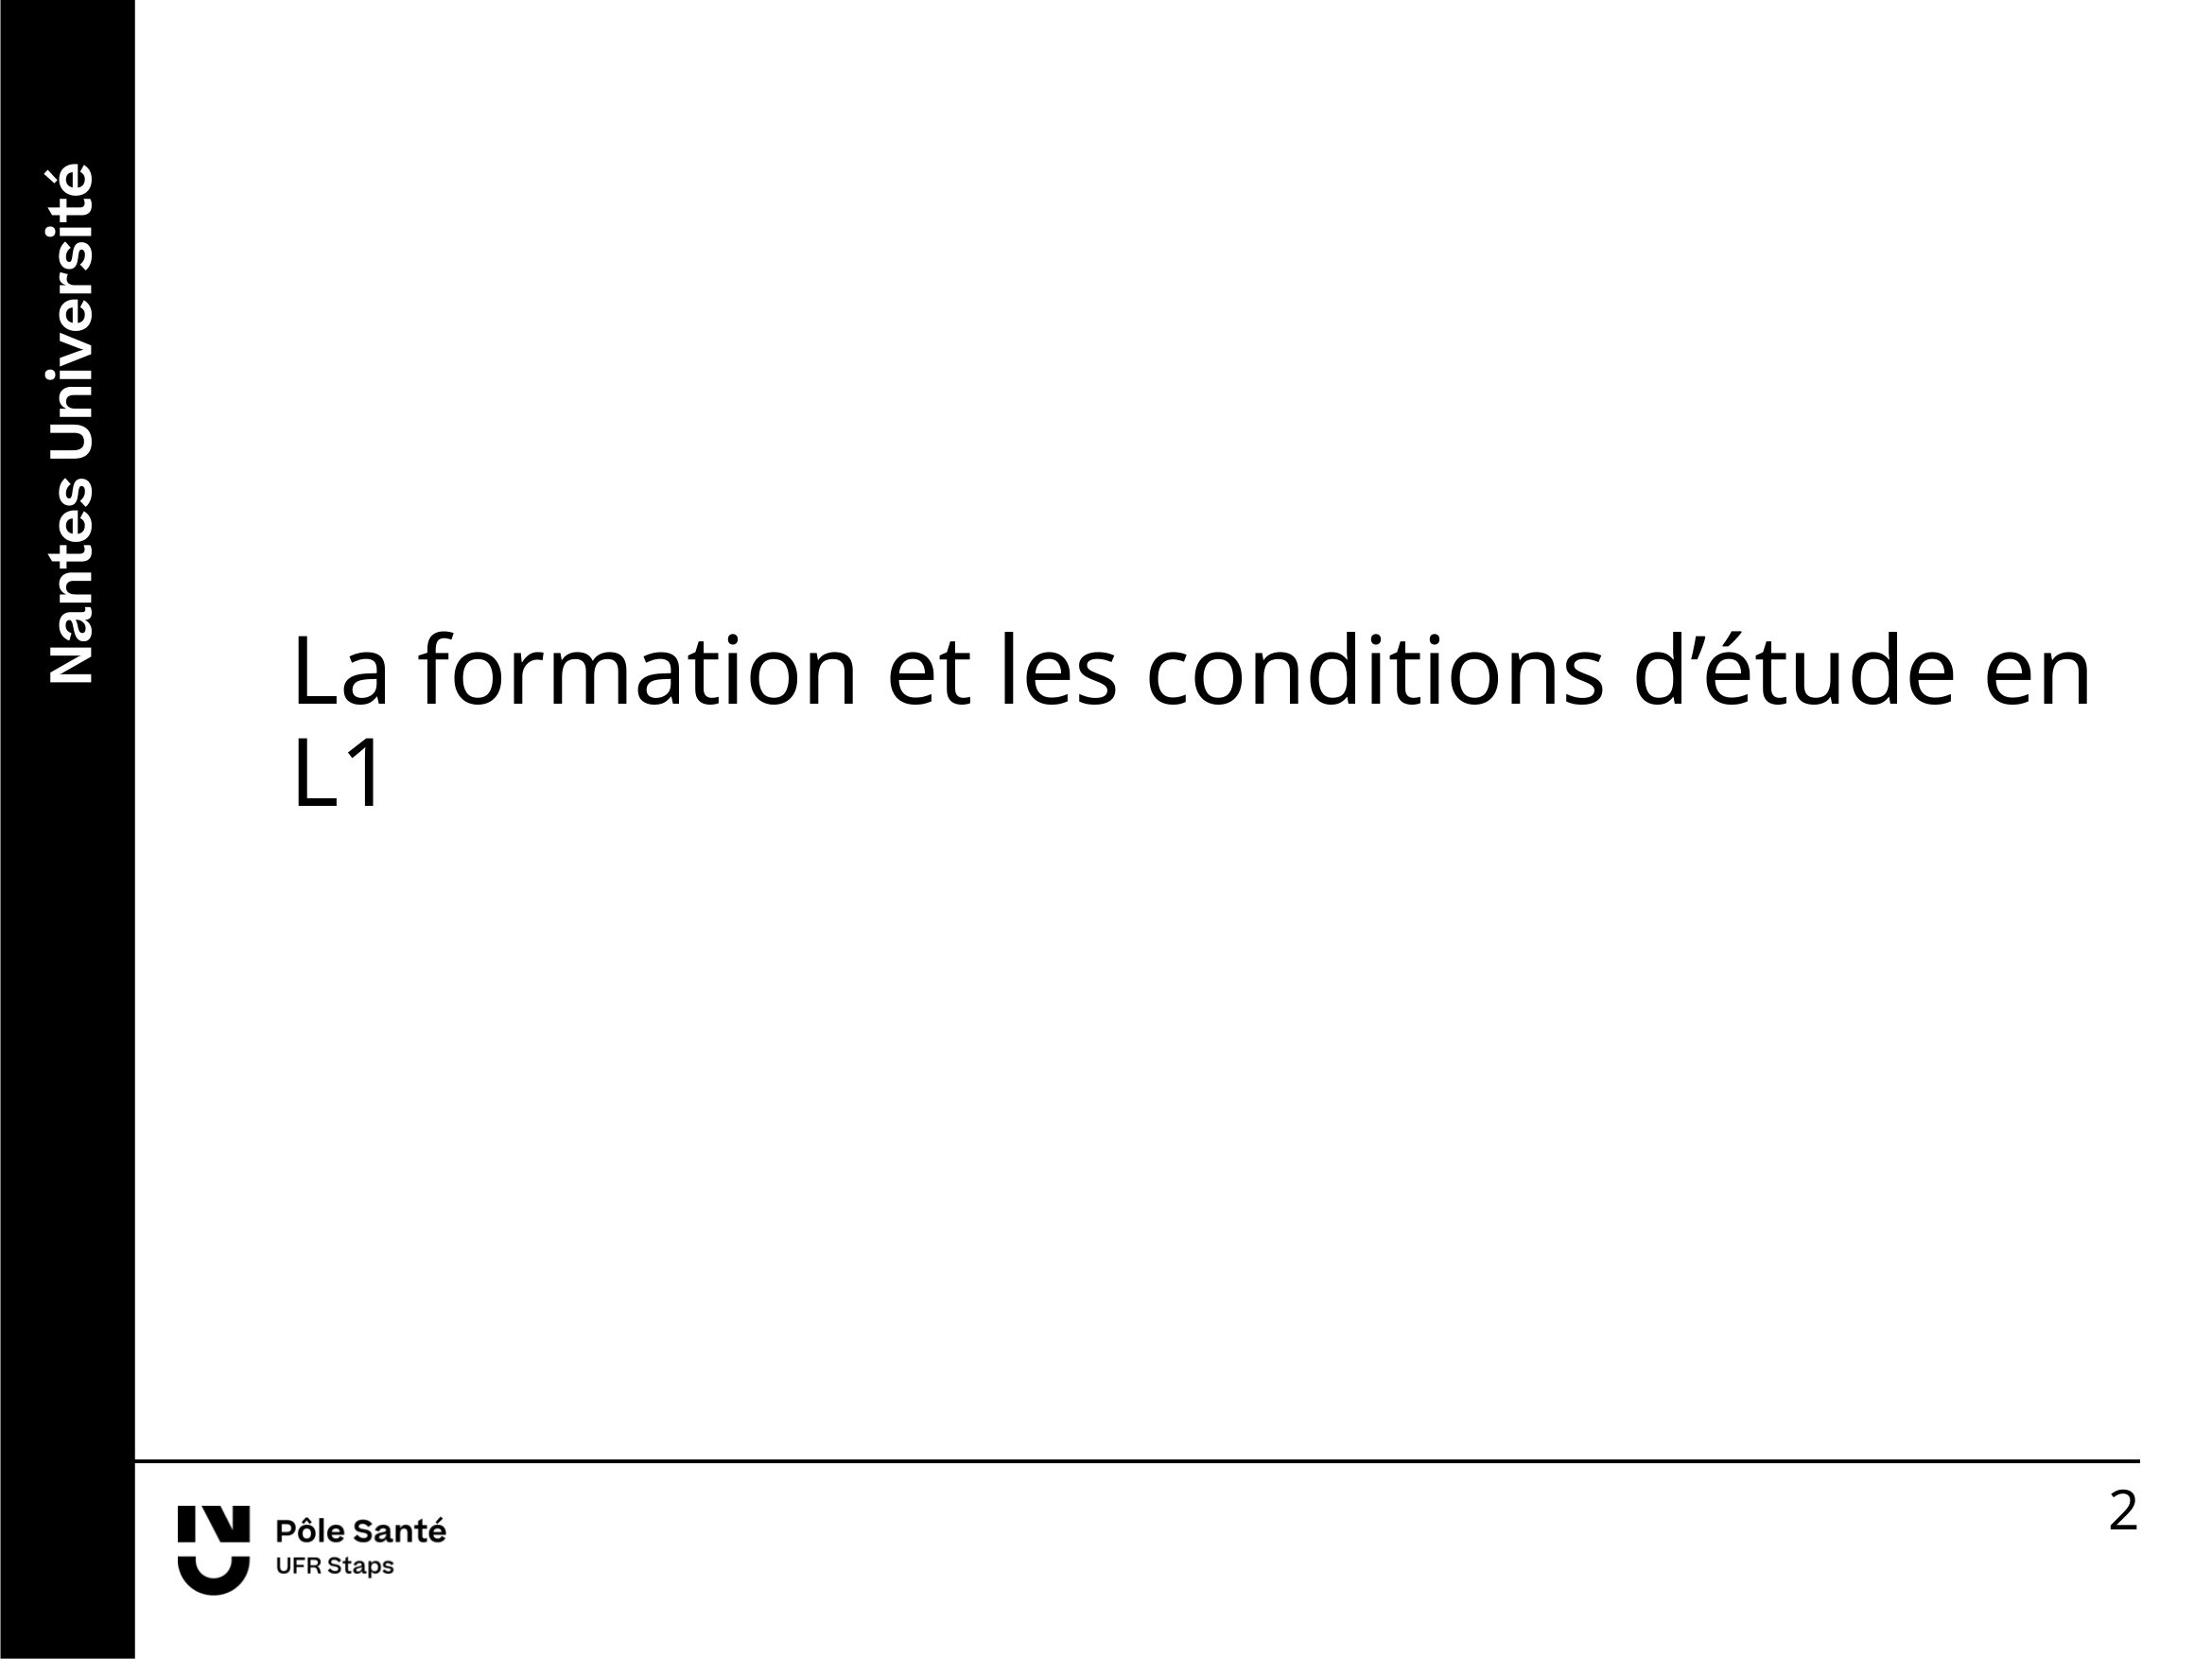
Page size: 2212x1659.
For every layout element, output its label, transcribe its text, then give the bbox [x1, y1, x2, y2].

picture [0, 0, 135, 1659]
picture [178, 1506, 446, 1596]
slide_number 2 [1815, 1478, 2140, 1546]
list La formation et les conditions d’étude en L1 [289, 622, 2100, 830]
